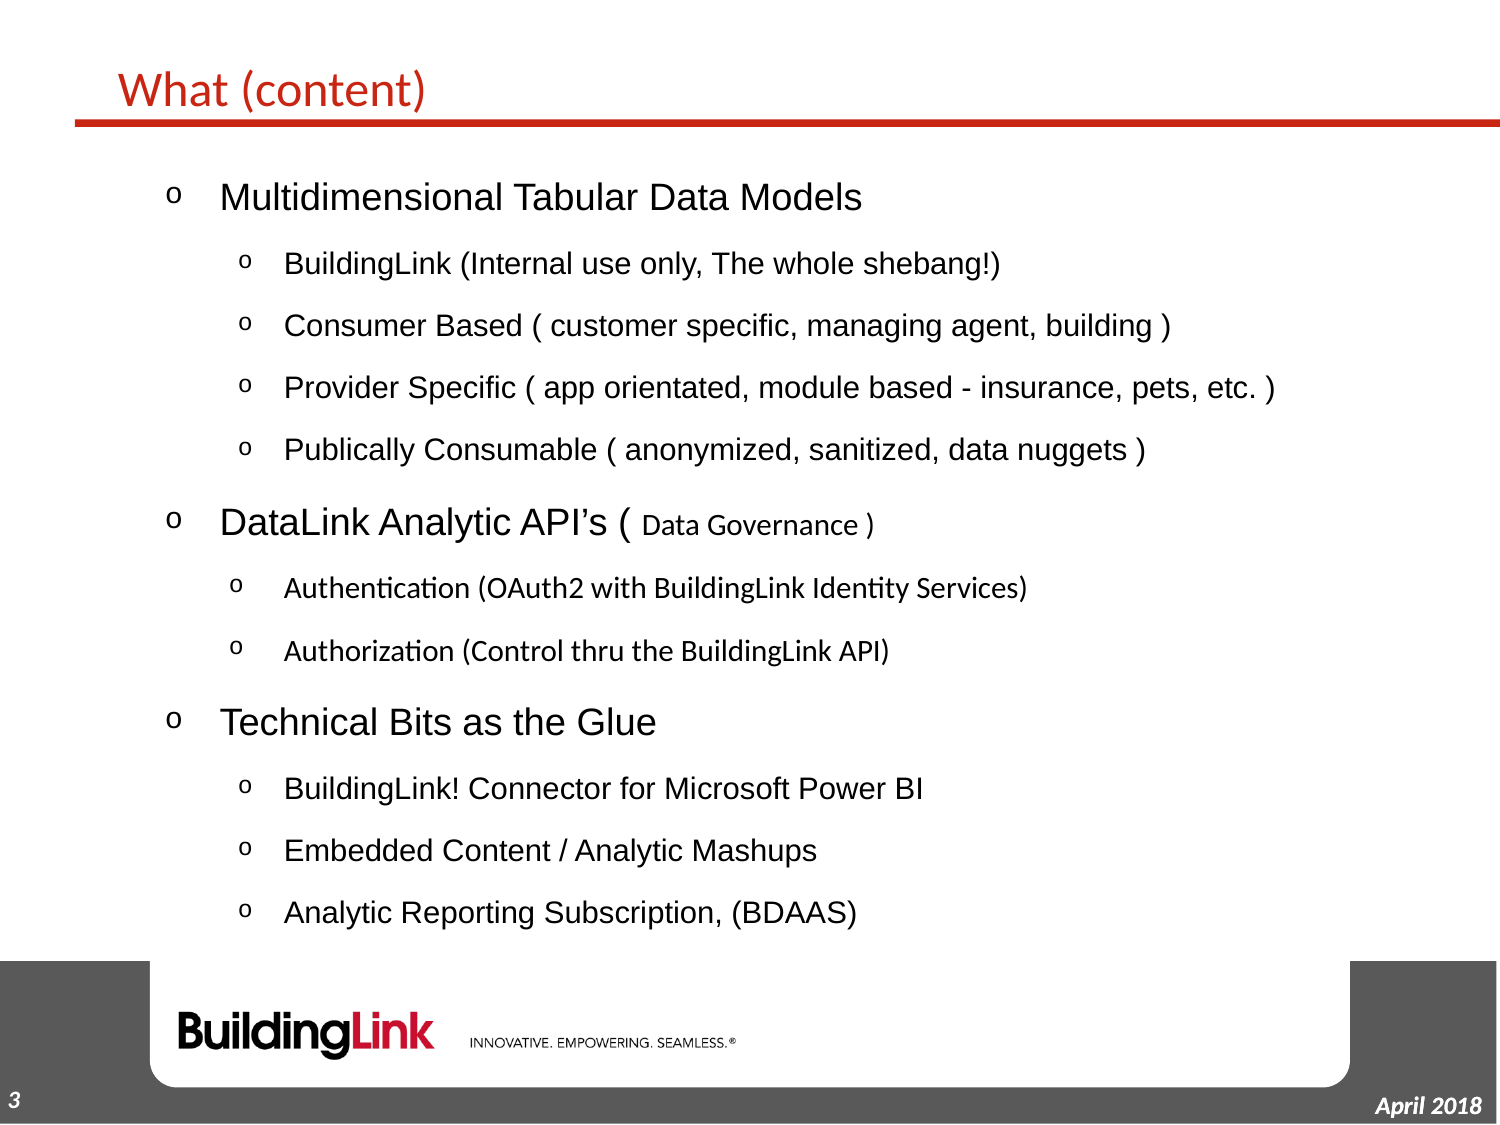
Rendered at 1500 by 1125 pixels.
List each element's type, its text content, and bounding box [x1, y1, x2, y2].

slide_number 2 [7, 1053, 75, 1114]
picture [142, 975, 763, 1084]
title What (content) [103, 49, 1397, 181]
list Multidimensional Tabular Data Models BuildingLink (Internal use only, The whole shebang!) Consumer Based ( customer specific, managing agent, building ) Provider Specific ( app orientated, module based - insurance, pets, etc. ) Publically Consumable ( anonymized, sanitized, data nuggets ) DataLink Analytic API’s ( Data Governance ) Authentication (OAuth2 with BuildingLink Identity Services) Authorization (Control thru the BuildingLink API) Technical Bits as the Glue BuildingLink! Connector for Microsoft Power BI Embedded Content / Analytic Mashups Analytic Reporting Subscription, (BDAAS) [150, 181, 1350, 950]
text_box April 2018 [1140, 1081, 1497, 1125]
